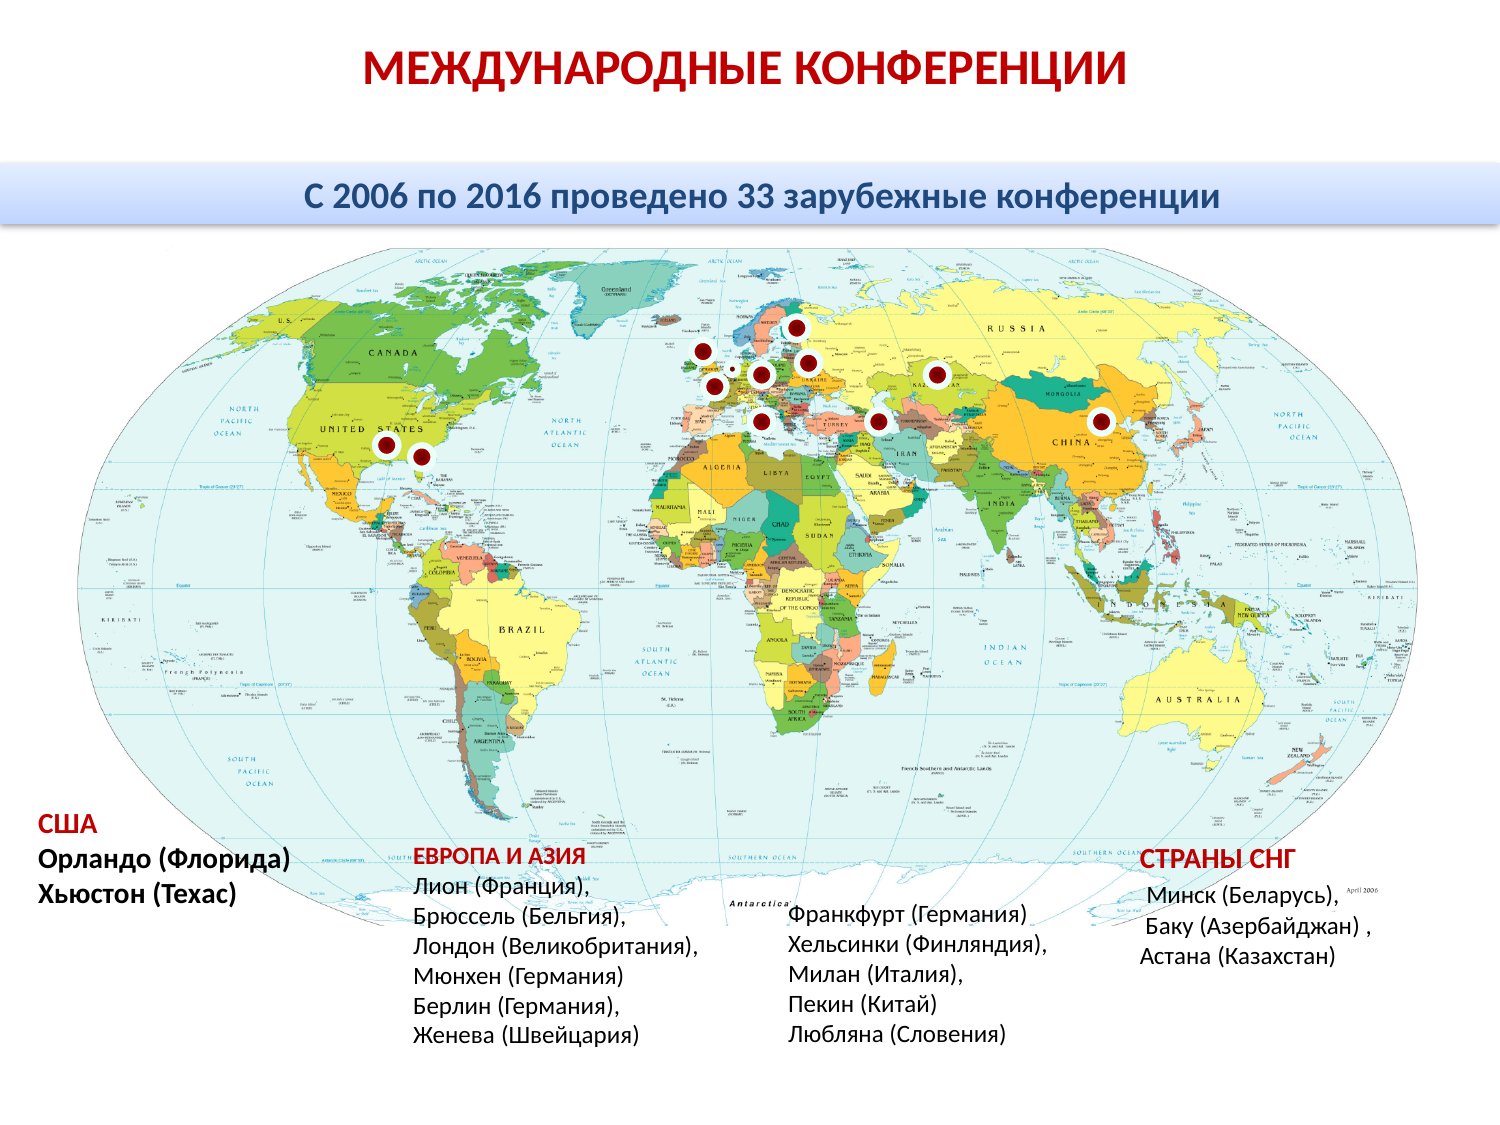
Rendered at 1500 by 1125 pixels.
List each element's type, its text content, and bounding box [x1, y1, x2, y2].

text_box С 2006 по 2016 проведено 33 зарубежные конференции [0, 163, 1500, 224]
text_box США Орландо (Флорида) Хьюстон (Техас) [23, 796, 68, 917]
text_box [398, 831, 1173, 1060]
picture [73, 245, 1418, 926]
text_box МЕЖДУНАРОДНЫЕ КОНФЕРЕНЦИИ [70, 0, 1421, 130]
text_box СТРАНЫ СНГ Минск (Беларусь), Баку (Азербайджан) , Астана (Казахстан) [1176, 932, 1418, 977]
